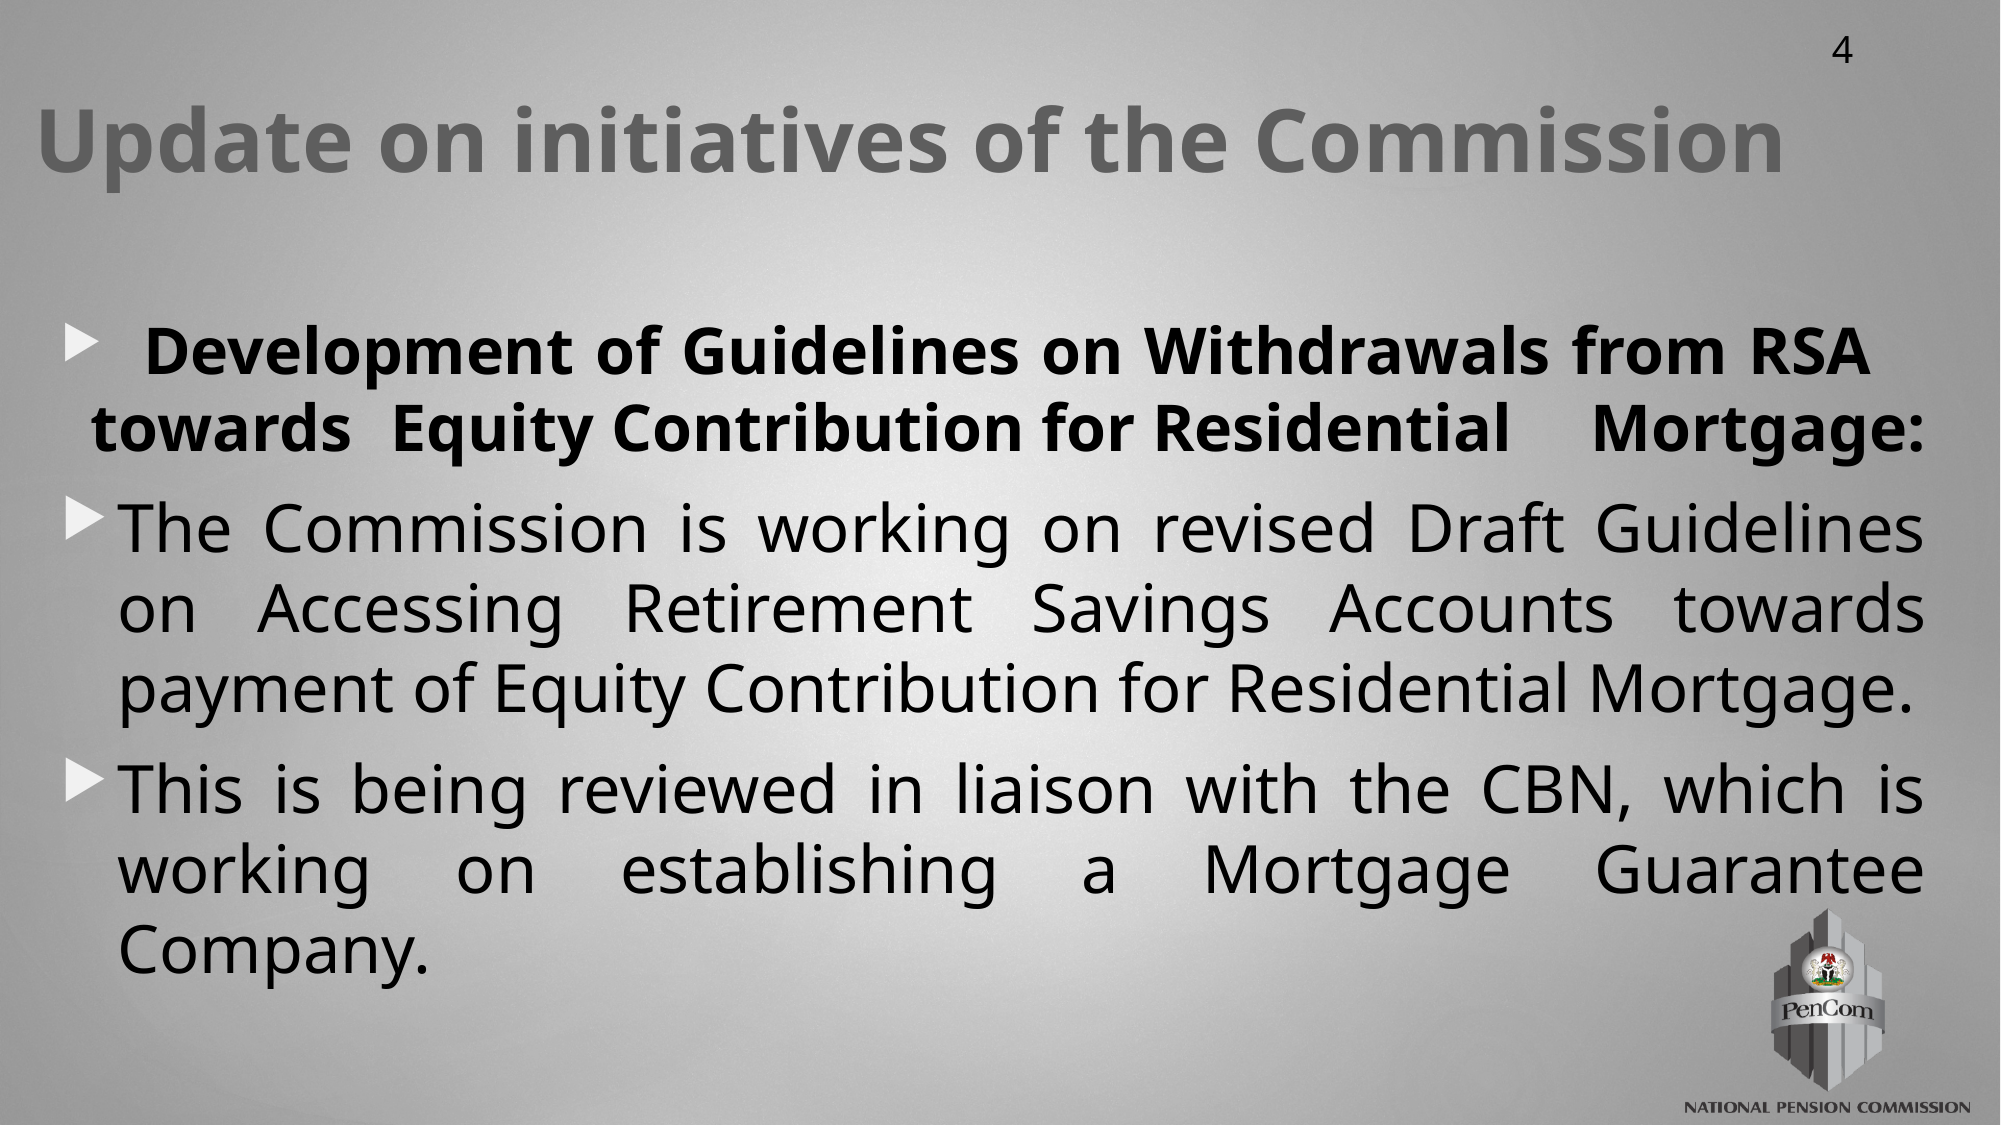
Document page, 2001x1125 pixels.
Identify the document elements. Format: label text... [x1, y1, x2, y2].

list Development of Guidelines on Withdrawals from RSA towards Equity Contribution for Residential Mortgage: The Commission is working on revised Draft Guidelines on Accessing Retirement Savings Accounts towards payment of Equity Contribution for Residential Mortgage. This is being reviewed in liaison with the CBN, which is working on establishing a Mortgage Guarantee Company. [45, 302, 1944, 1092]
picture [1685, 908, 1970, 1113]
title Update on initiatives of the Commission [19, 77, 1984, 241]
